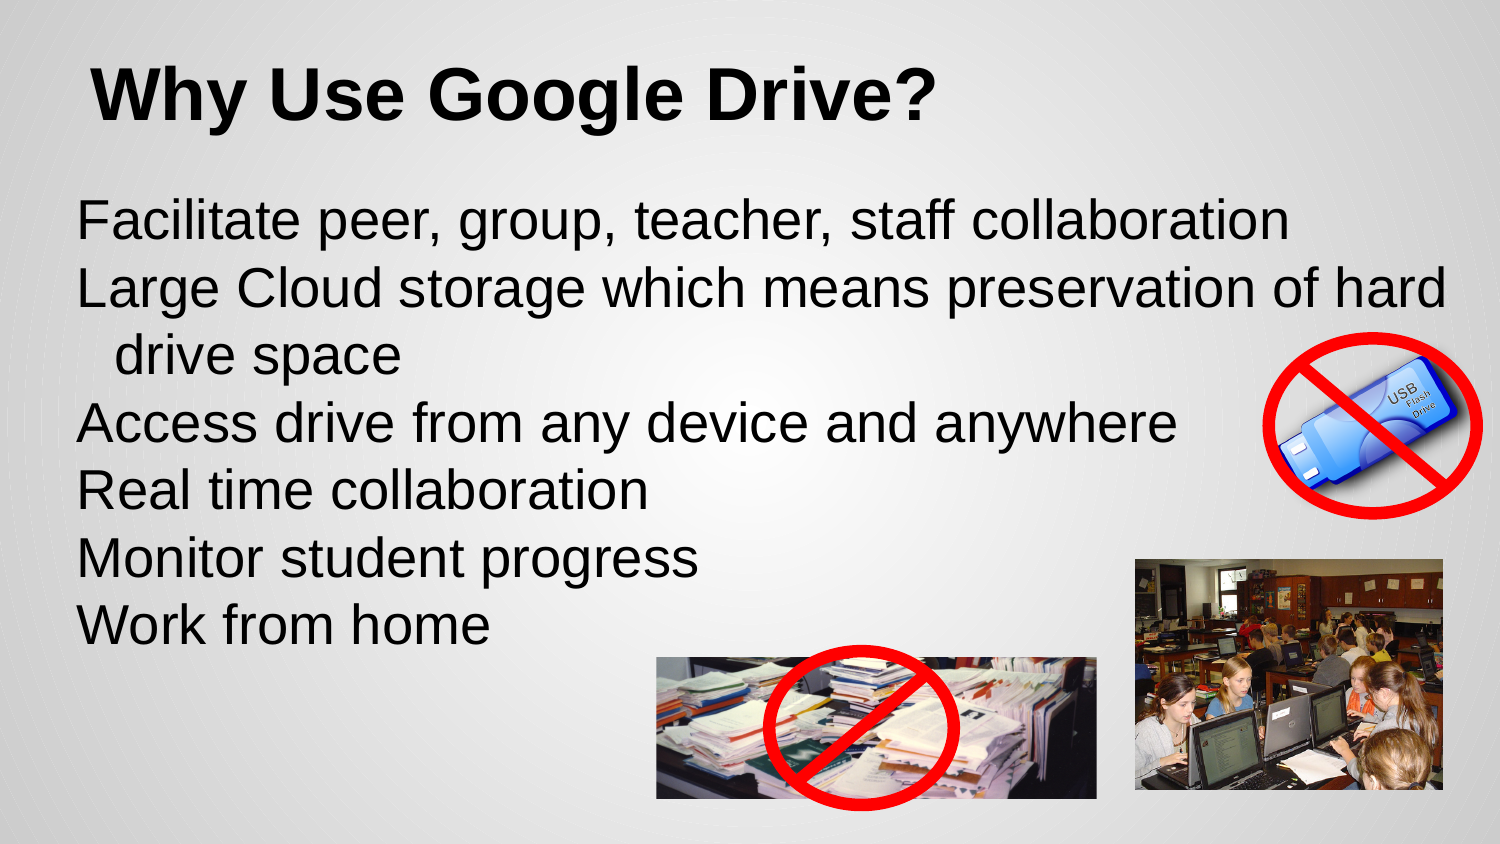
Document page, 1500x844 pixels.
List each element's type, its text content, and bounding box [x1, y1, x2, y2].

list Facilitate peer, group, teacher, staff collaboration Large Cloud storage which means preservation of hard drive space Access drive from any device and anywhere Real time collaboration Monitor student progress Work from home [24, 168, 1473, 807]
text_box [1299, 363, 1447, 488]
text_box [829, 651, 894, 656]
picture [655, 657, 1097, 799]
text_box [795, 673, 927, 783]
picture [1268, 338, 1486, 514]
picture [1135, 559, 1443, 790]
title Why Use Google Drive? [75, 9, 1425, 151]
